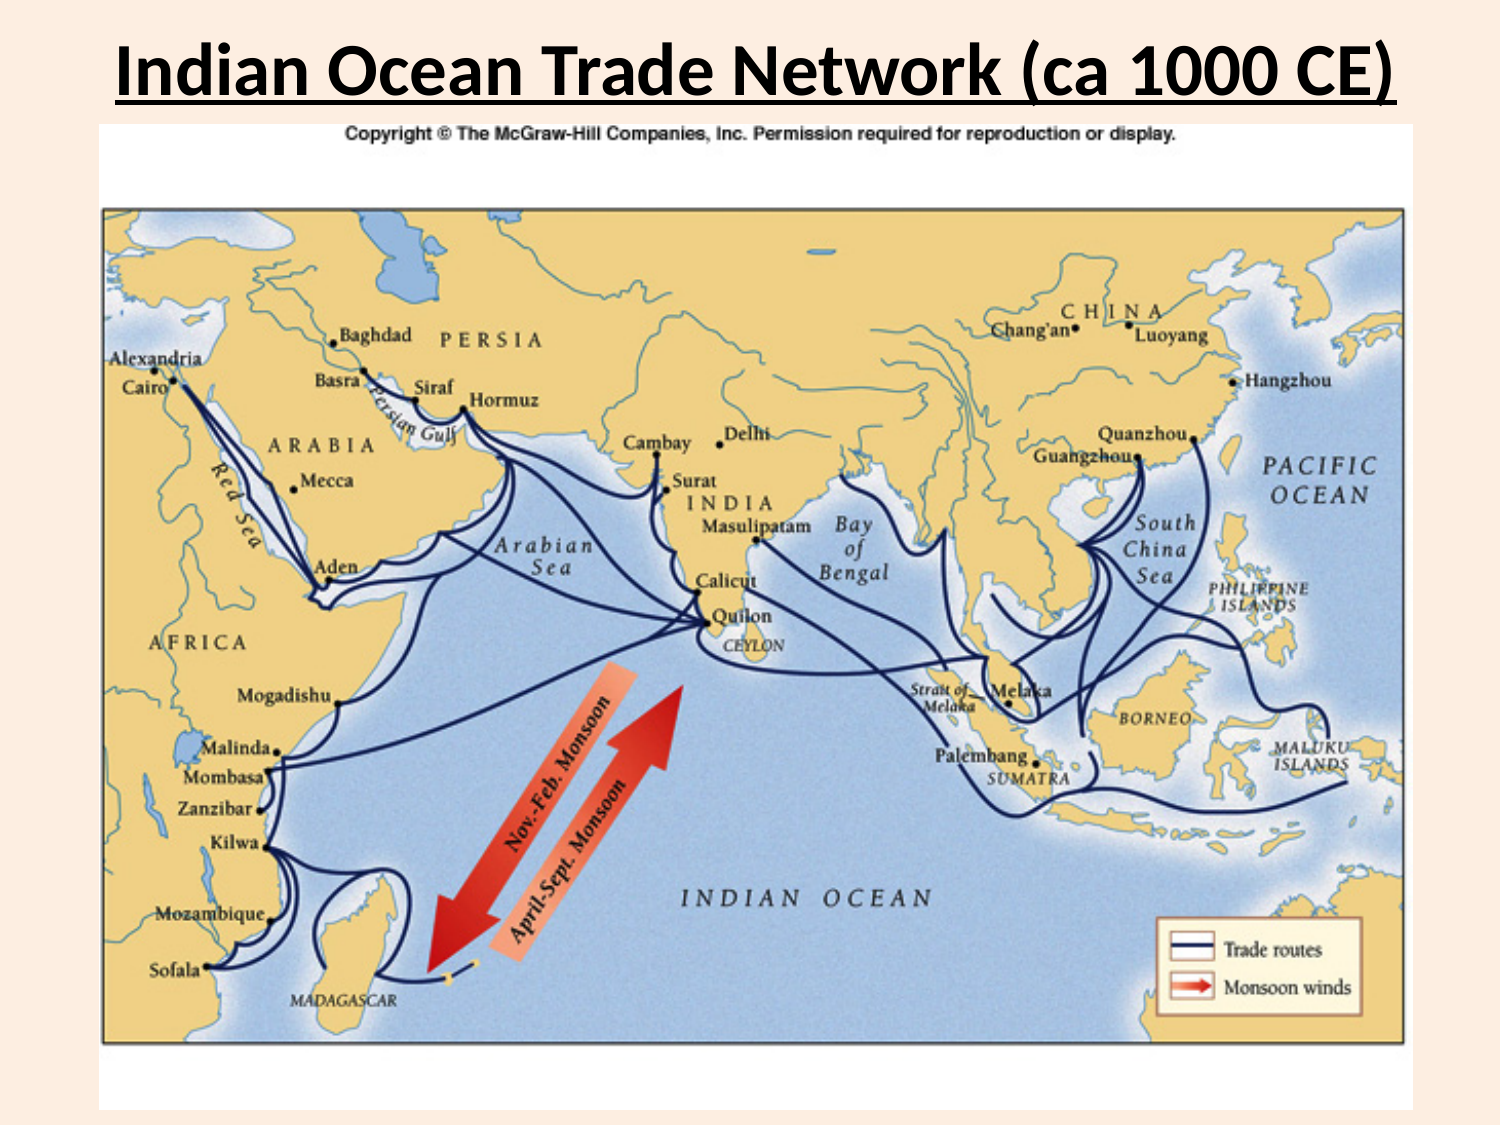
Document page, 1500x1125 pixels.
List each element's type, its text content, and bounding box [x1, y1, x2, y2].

title Indian Ocean Trade Network (ca 1000 CE) [37, 12, 1475, 118]
picture [99, 124, 1413, 1110]
